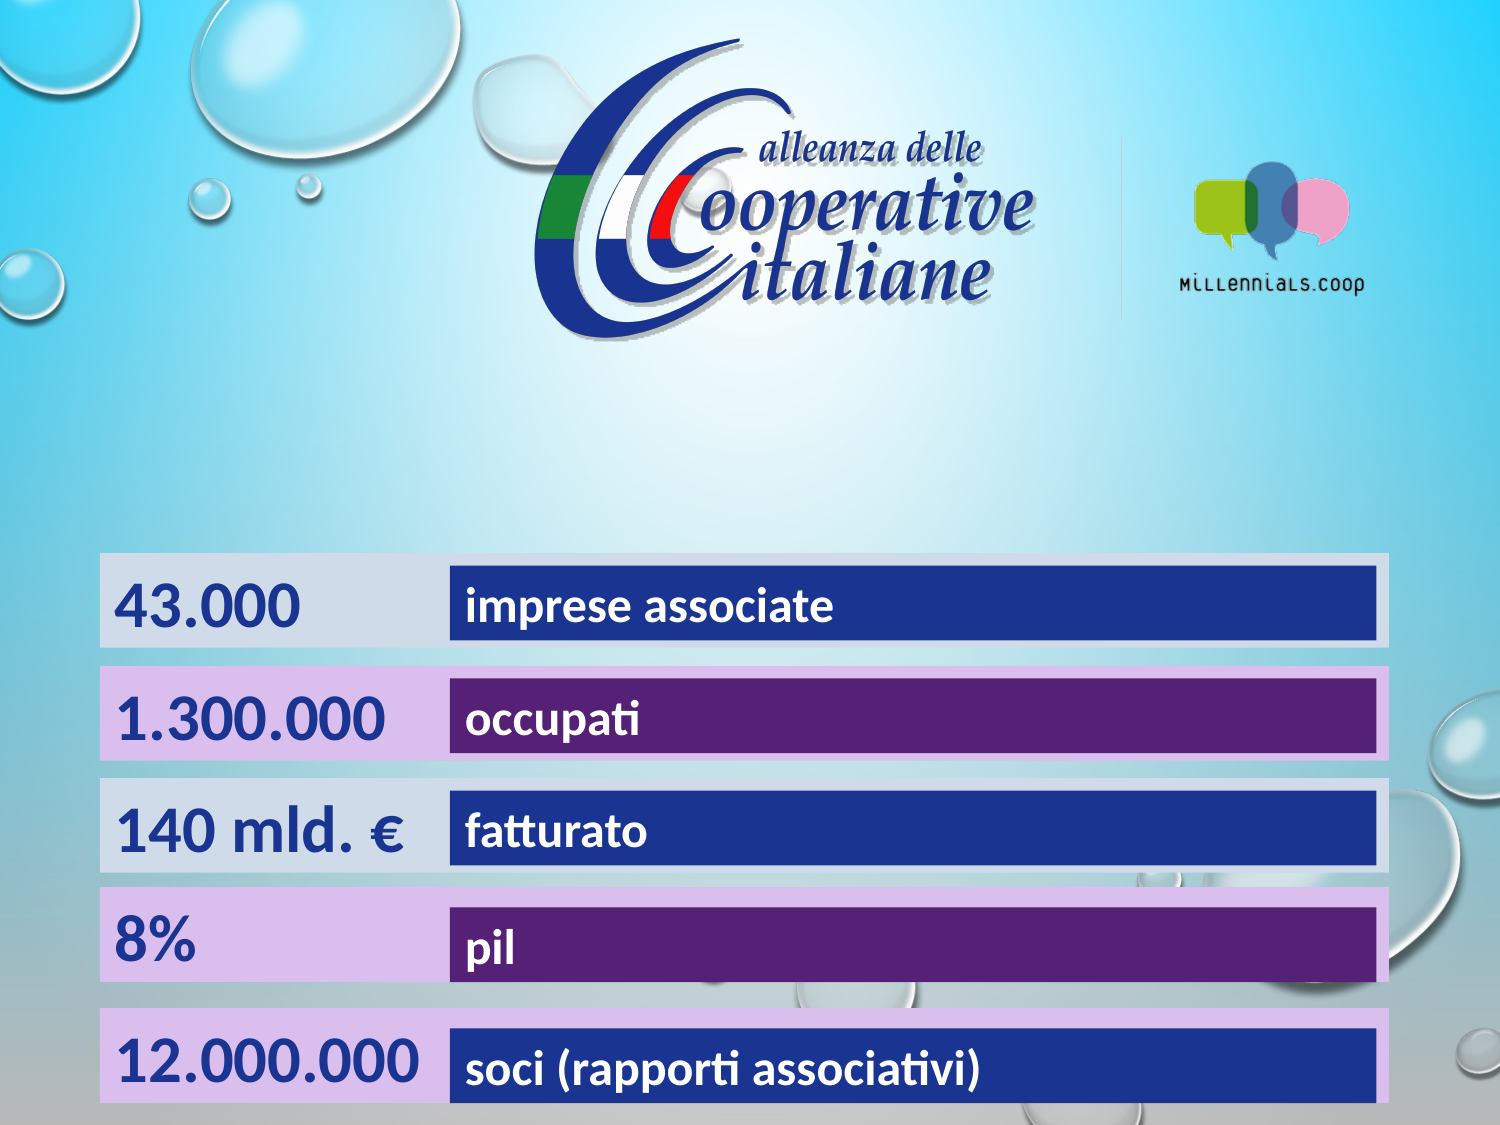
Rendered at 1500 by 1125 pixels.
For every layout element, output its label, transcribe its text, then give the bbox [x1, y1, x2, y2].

text_box 1.300.000 [99, 665, 1389, 761]
text_box occupati [449, 678, 1377, 754]
text_box 43.000 [99, 553, 1389, 648]
text_box 140 mld. € [99, 778, 1389, 873]
text_box 12.000.000 [99, 1008, 1389, 1103]
picture [0, 0, 1500, 1125]
text_box pil [449, 907, 1377, 983]
text_box fatturato [449, 790, 1377, 866]
text_box imprese associate [449, 565, 1377, 641]
text_box 8% [99, 887, 1389, 982]
text_box soci (rapporti associativi) [449, 1028, 1377, 1104]
